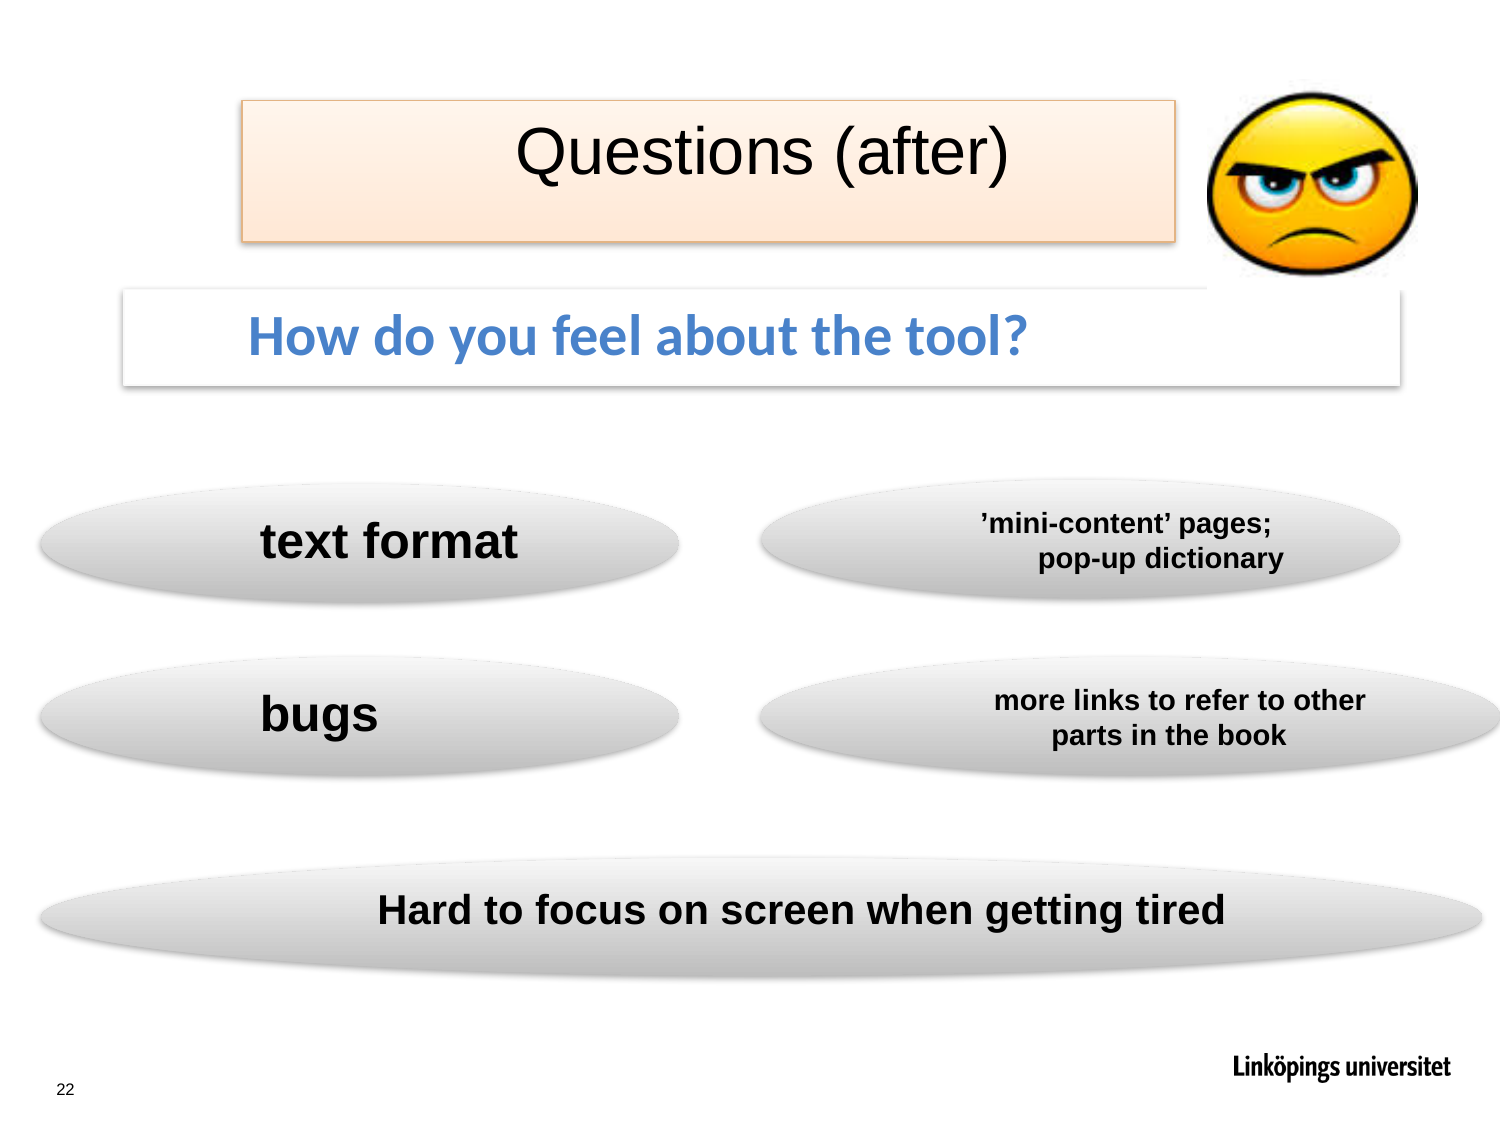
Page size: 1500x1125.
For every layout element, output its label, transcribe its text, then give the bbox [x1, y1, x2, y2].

text_box more links to refer to other parts in the book [760, 656, 1500, 776]
text_box Hard to focus on screen when getting tired [41, 857, 1483, 976]
slide_number 22 [41, 1070, 94, 1107]
text_box How do you feel about the tool? [123, 289, 1400, 386]
text_box Questions (after) [241, 100, 1176, 243]
text_box ’mini-content’ pages; pop-up dictionary [761, 479, 1400, 598]
picture [1234, 1053, 1451, 1083]
text_box text format [41, 484, 680, 603]
text_box bugs [41, 656, 680, 776]
picture [1207, 79, 1418, 290]
